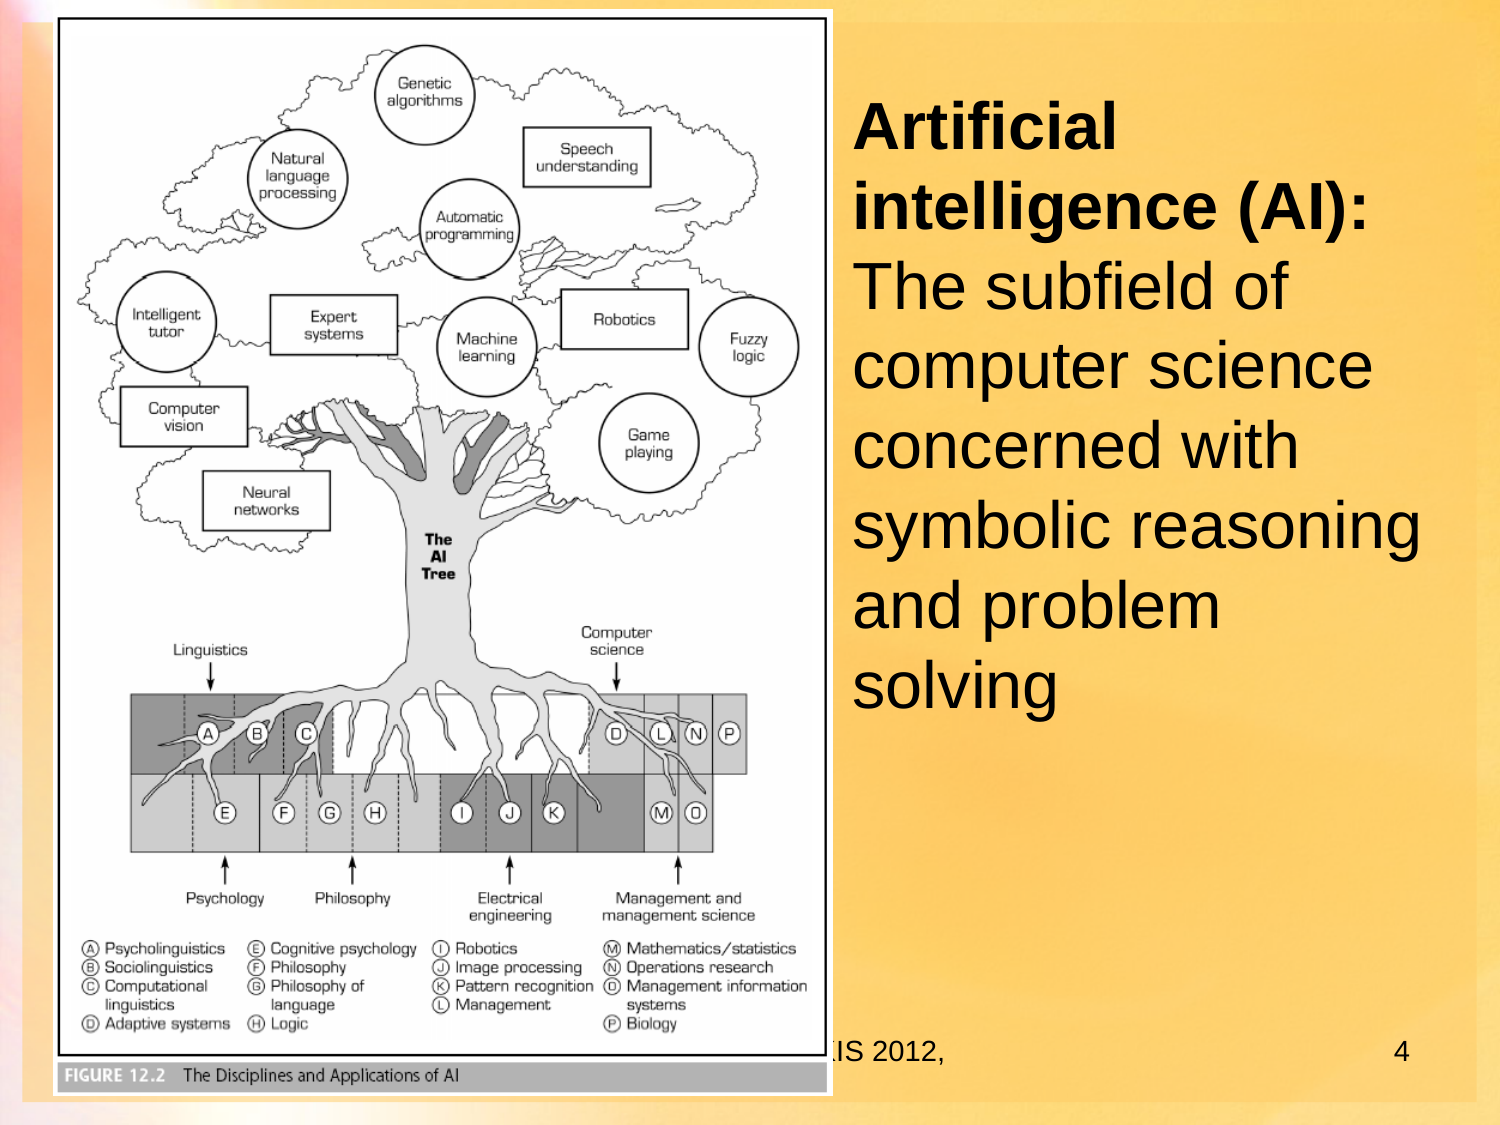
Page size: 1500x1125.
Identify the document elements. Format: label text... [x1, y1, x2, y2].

picture [0, 0, 1500, 1125]
slide_number 4 [1074, 1024, 1425, 1103]
footer Dalia Krikščiūnienė, MKIS 2012, Brno [833, 1024, 988, 1103]
title Artificial intelligence (AI): The subfield of computer science concerned with symbolic reasoning and problem solving [837, 42, 1440, 730]
